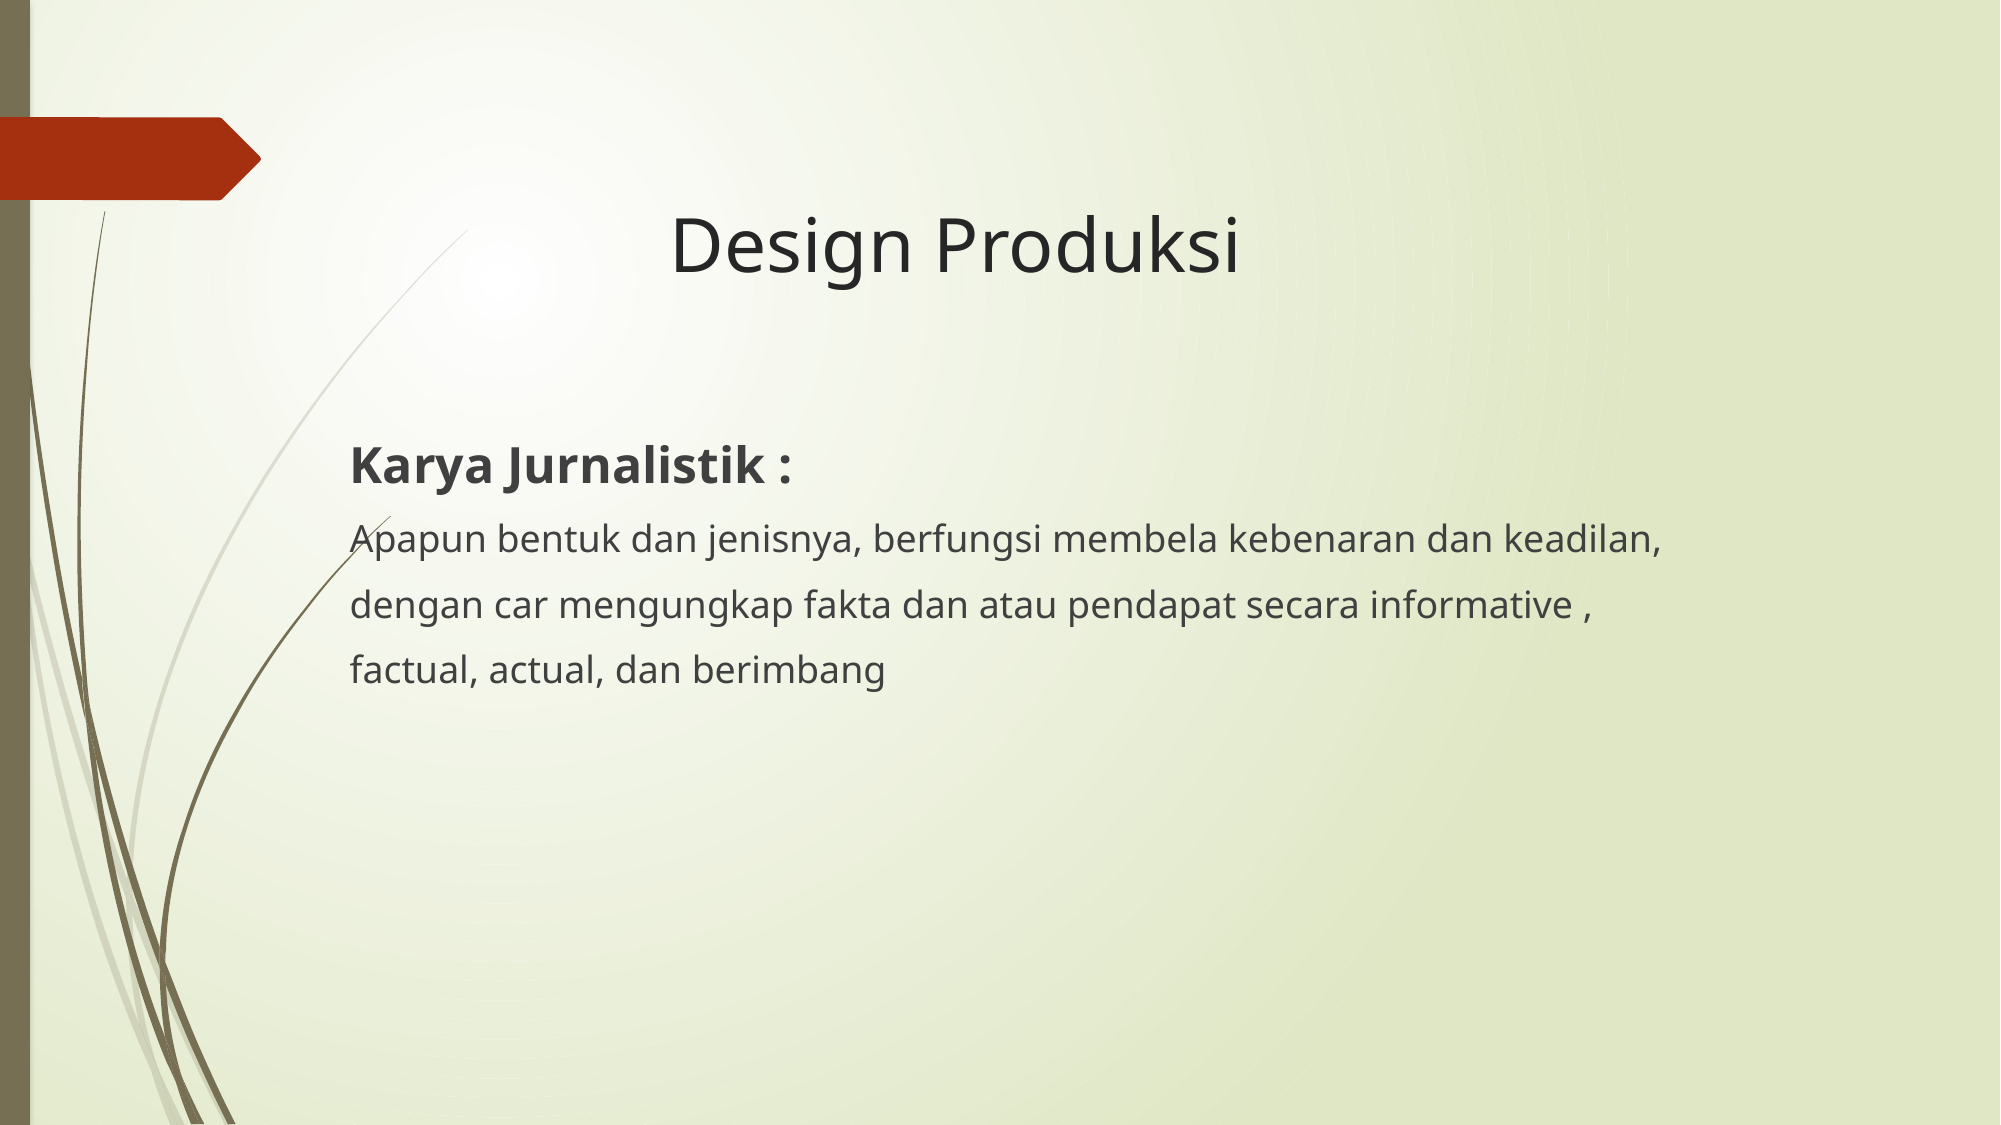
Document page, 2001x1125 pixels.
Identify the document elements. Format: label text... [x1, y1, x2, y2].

list Karya Jurnalistik : Apapun bentuk dan jenisnya, berfungsi membela kebenaran dan keadilan, dengan car mengungkap fakta dan atau pendapat secara informative , factual, actual, dan berimbang [334, 426, 1797, 721]
title Design Produksi [654, 189, 1402, 324]
